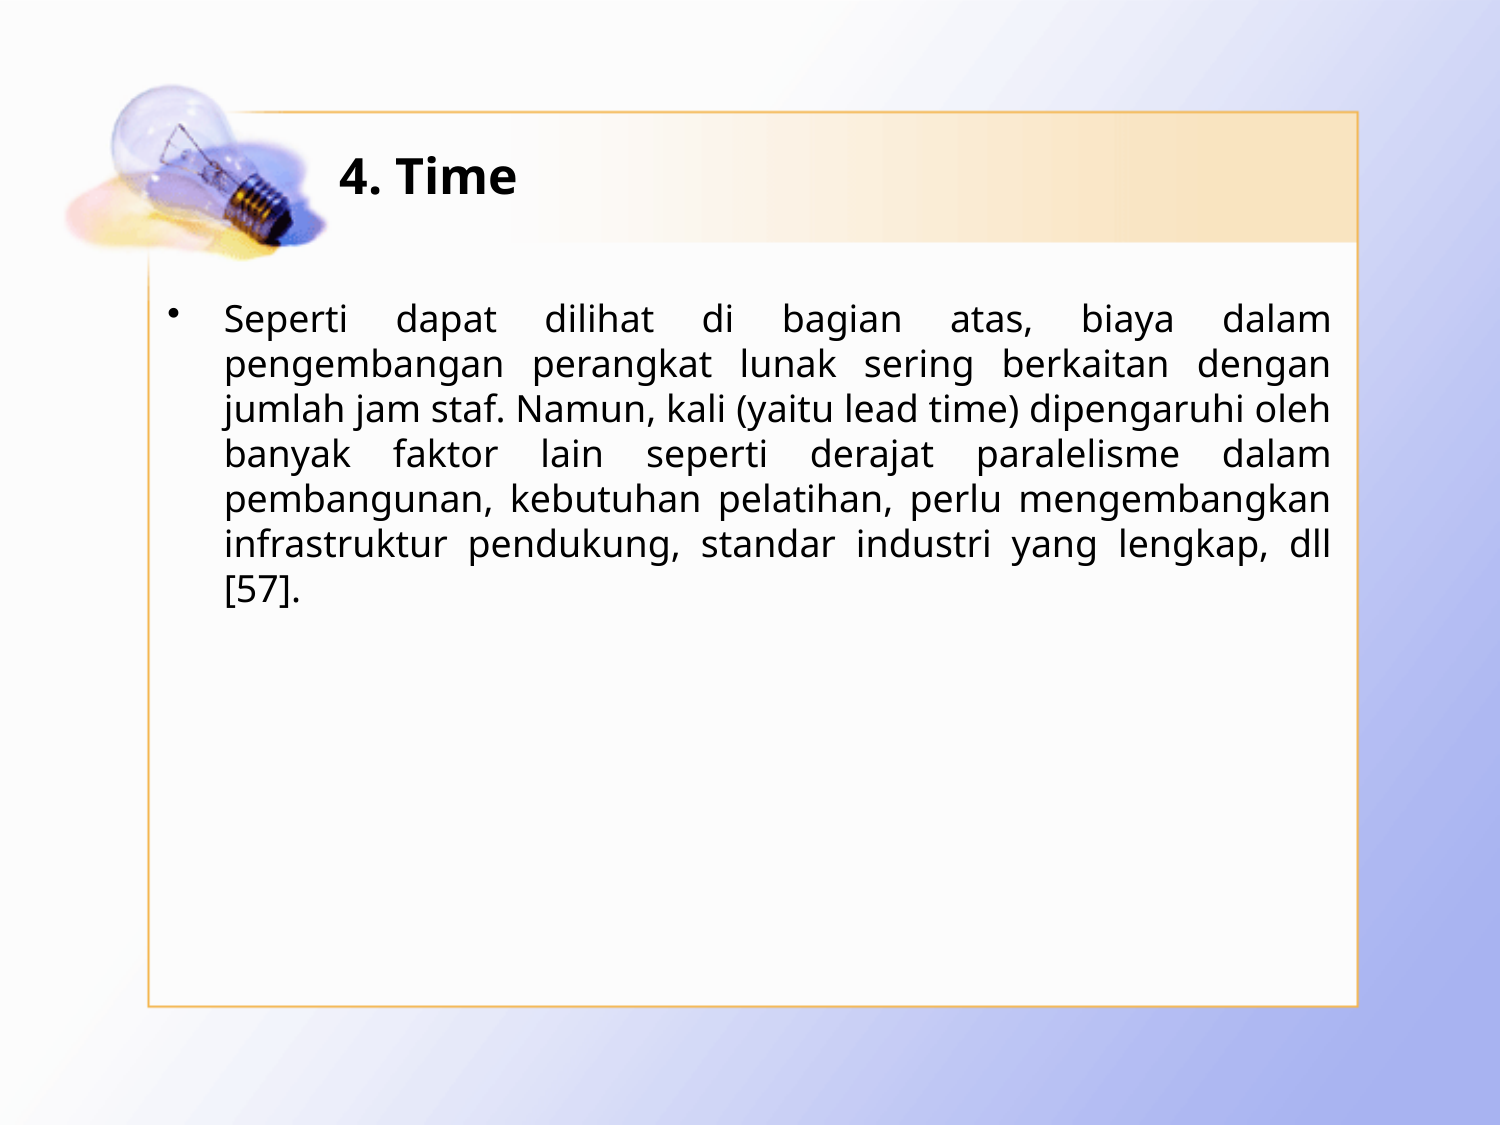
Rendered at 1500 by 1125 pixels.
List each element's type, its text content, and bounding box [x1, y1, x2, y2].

list Seperti dapat dilihat di bagian atas, biaya dalam pengembangan perangkat lunak sering berkaitan dengan jumlah jam staf. Namun, kali (yaitu lead time) dipengaruhi oleh banyak faktor lain seperti derajat paralelisme dalam pembangunan, kebutuhan pelatihan, perlu mengembangkan infrastruktur pendukung, standar industri yang lengkap, dll [57]. [152, 287, 1348, 1008]
title 4. Time [324, 134, 1276, 223]
picture [0, 0, 1500, 1125]
